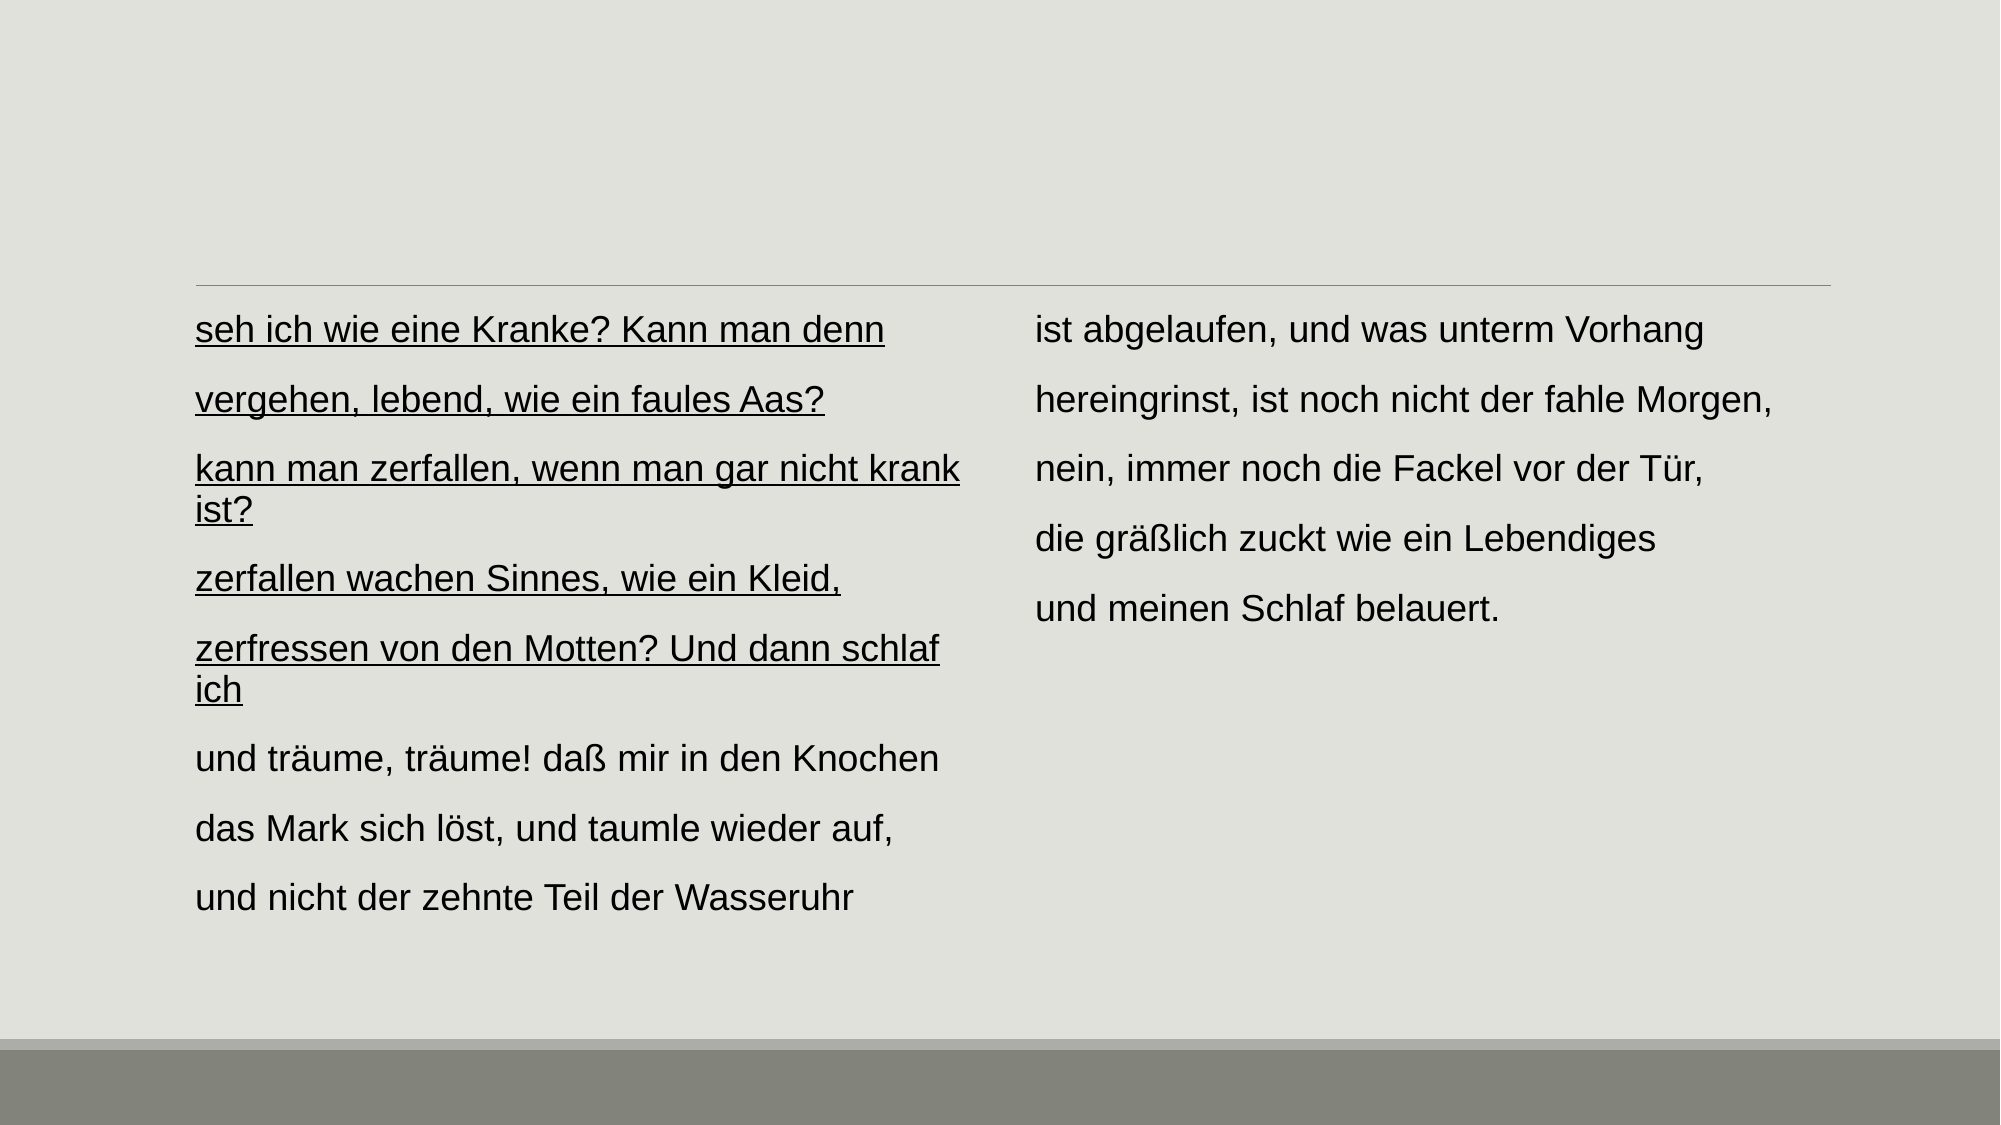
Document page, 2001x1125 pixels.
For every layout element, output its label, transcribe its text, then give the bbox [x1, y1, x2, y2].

list ist abgelaufen, und was unterm Vorhang hereingrinst, ist noch nicht der fahle Morgen, nein, immer noch die Fackel vor der Tür, die gräßlich zuckt wie ein Lebendiges und meinen Schlaf belauert. [1020, 302, 1830, 963]
list seh ich wie eine Kranke? Kann man denn vergehen, lebend, wie ein faules Aas? kann man zerfallen, wenn man gar nicht krank ist? zerfallen wachen Sinnes, wie ein Kleid, zerfressen von den Motten? Und dann schlaf ich und träume, träume! daß mir in den Knochen das Mark sich löst, und taumle wieder auf, und nicht der zehnte Teil der Wasseruhr [180, 302, 990, 963]
